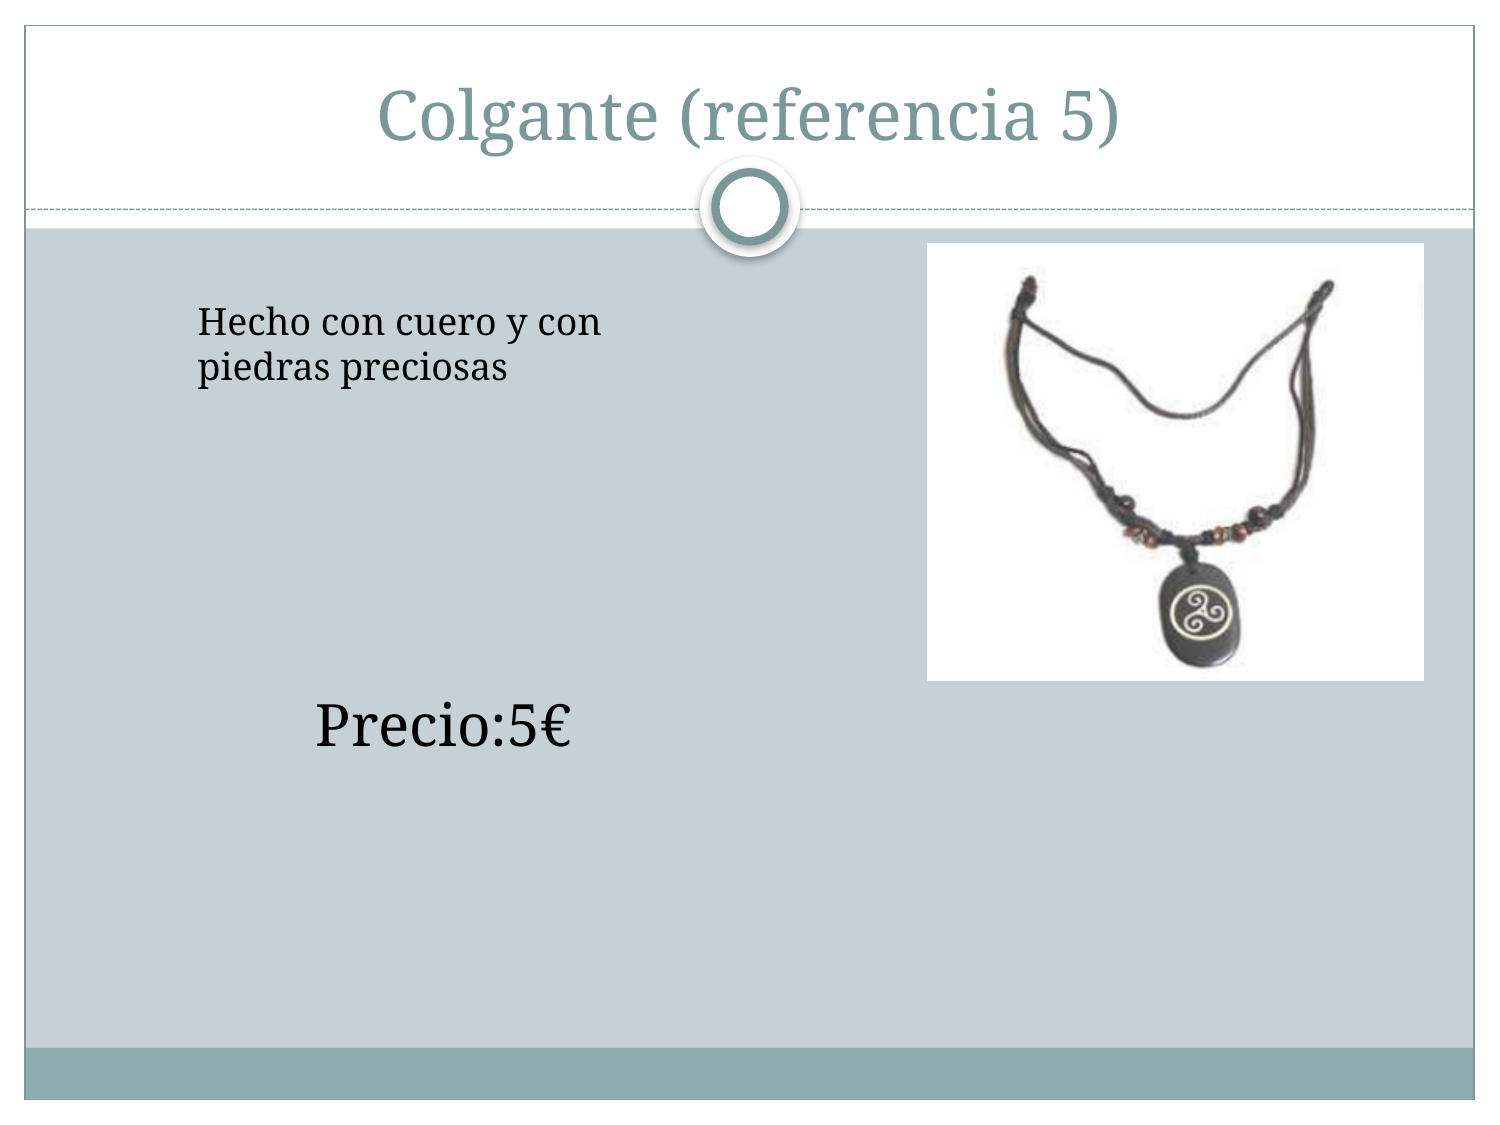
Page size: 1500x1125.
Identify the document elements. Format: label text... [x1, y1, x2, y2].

text_box Hecho con cuero y con piedras preciosas [183, 290, 750, 396]
picture [926, 243, 1424, 681]
title Colgante (referencia 5) [49, 37, 1450, 162]
text_box Precio:5€ [301, 680, 597, 766]
